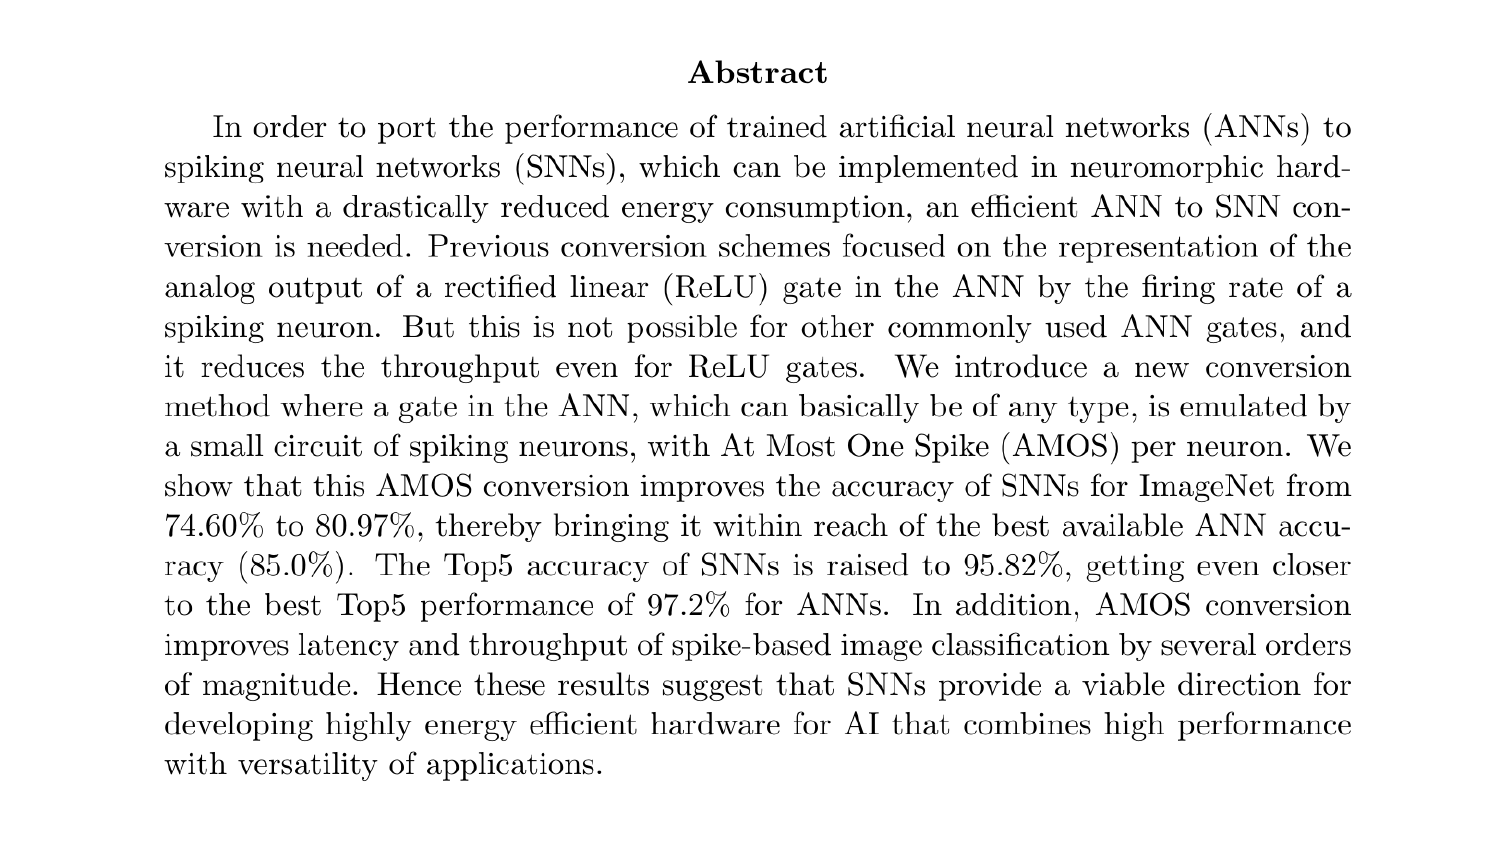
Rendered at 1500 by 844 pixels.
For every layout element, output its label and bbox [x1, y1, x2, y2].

picture [72, 24, 1428, 819]
